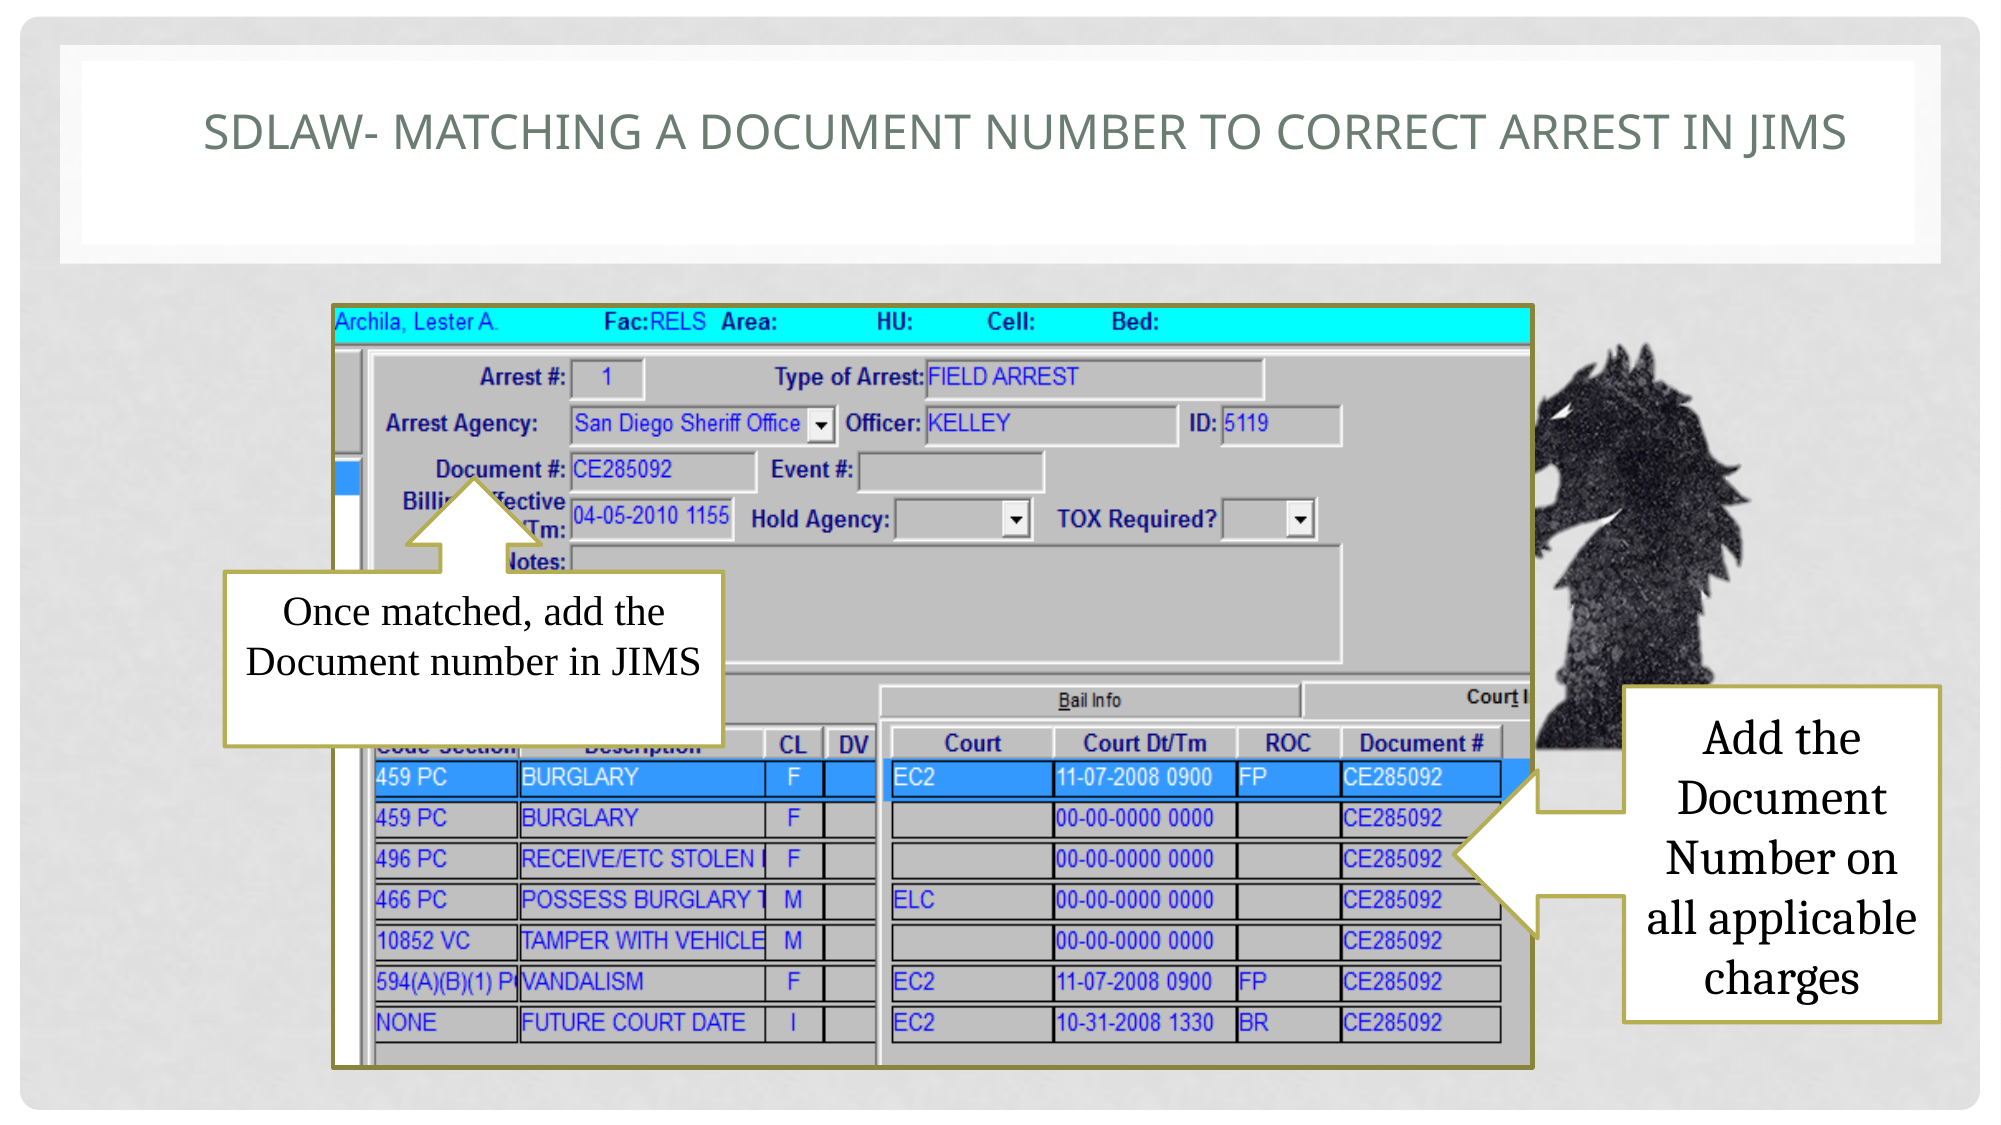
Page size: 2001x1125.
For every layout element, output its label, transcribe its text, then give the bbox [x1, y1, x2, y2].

list [99, 287, 1900, 1005]
picture [255, 0, 2000, 1125]
picture [334, 307, 1531, 1066]
text_box Once matched, add the Document number in JIMS [222, 569, 334, 749]
title SDLAW- Matching a document number to correct arrest in JIMS [166, 68, 1886, 194]
text_box Add the Document Number on all applicable charges [1531, 684, 1943, 1025]
